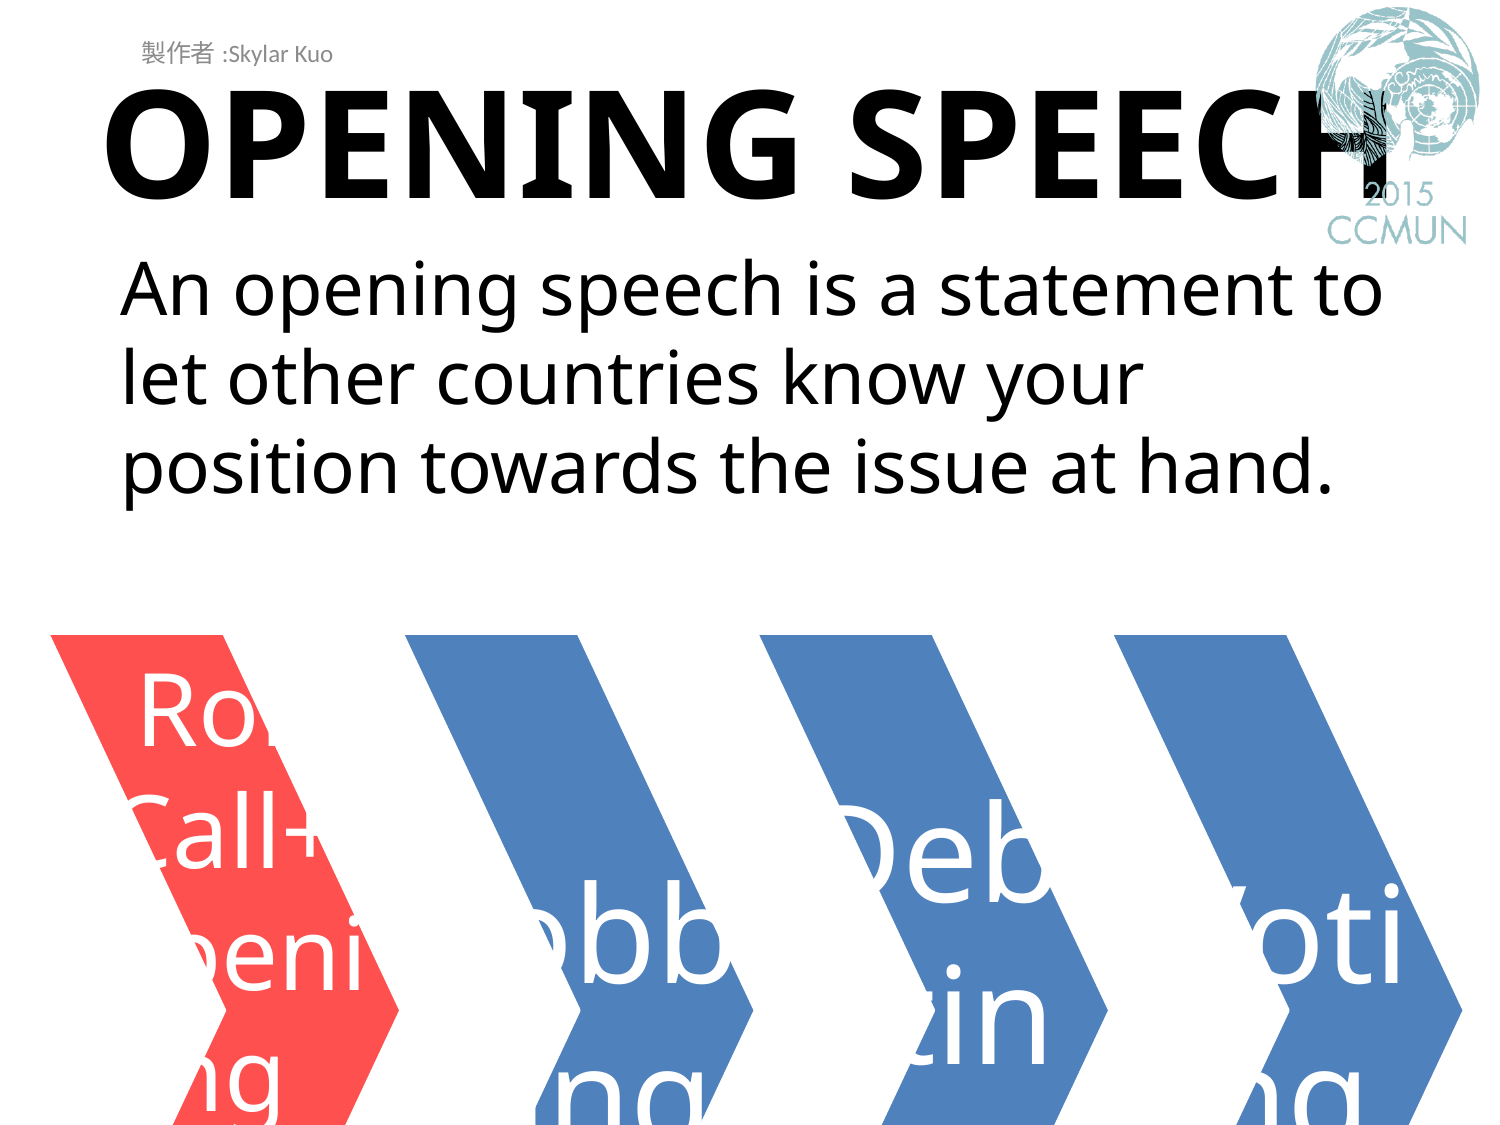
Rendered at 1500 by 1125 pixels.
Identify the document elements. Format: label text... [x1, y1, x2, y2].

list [1230, 0, 1500, 291]
text_box An opening speech is a statement to let other countries know your position towards the issue at hand. [105, 234, 1406, 572]
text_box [46, 632, 1466, 1125]
footer 製作者:Skylar Kuo [0, 22, 475, 82]
title OPENING SPEECH [75, 45, 1225, 233]
